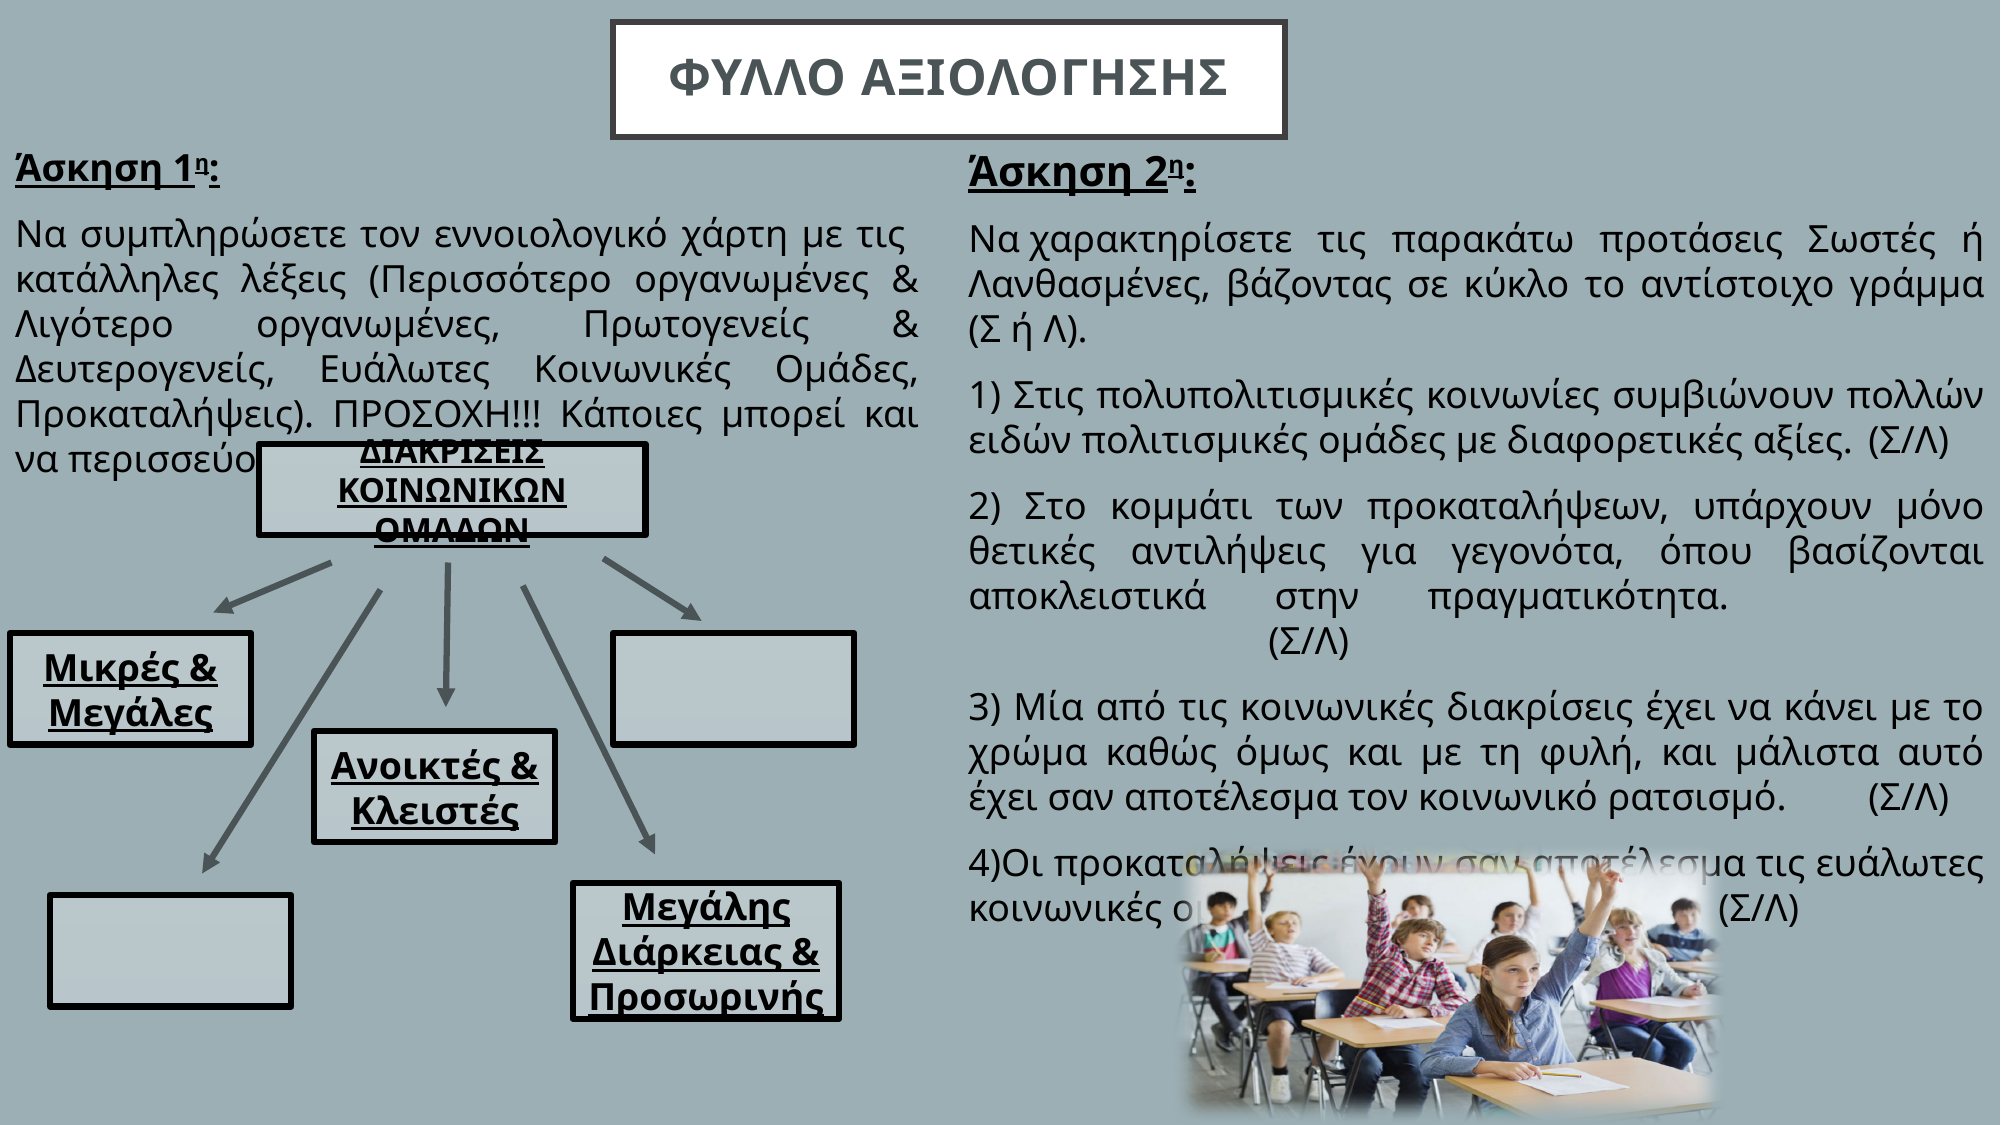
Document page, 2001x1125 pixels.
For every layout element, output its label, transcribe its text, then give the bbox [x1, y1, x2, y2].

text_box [202, 589, 381, 874]
picture [1172, 842, 1727, 1125]
text_box ΔΙΑΚΡΙΣΕΙΣ ΚΟΙΝΩΝΙΚΩΝ ΟΜΑΔΩΝ [258, 443, 646, 536]
text_box Άσκηση 2η: Να χαρακτηρίσετε τις παρακάτω προτάσεις Σωστές ή Λανθασμένες, βάζοντας σε κύκλο το αντίστοιχο γράμμα (Σ ή Λ). 1) Στις πολυπολιτισμικές κοινωνίες συμβιώνουν πολλών ειδών πολιτισμικές ομάδες με διαφορετικές αξίες. (Σ/Λ) 2) Στο κομμάτι των προκαταλήψεων, υπάρχουν μόνο θετικές αντιλήψεις για γεγονότα, όπου βασίζονται αποκλειστικά στην πραγματικότητα. (Σ/Λ) 3) Μία από τις κοινωνικές διακρίσεις έχει να κάνει με το χρώμα καθώς όμως και με τη φυλή, και μάλιστα αυτό έχει σαν αποτέλεσμα τον κοινωνικό ρατσισμό. (Σ/Λ) 4)Οι προκαταλήψεις έχουν σαν αποτέλεσμα τις ευάλωτες κοινωνικές ομάδες. (Σ/Λ) [953, 136, 2000, 1125]
text_box [49, 895, 292, 1007]
text_box [656, 633, 855, 745]
text_box Μεγάλης Διάρκειας & Προσωρινής [572, 882, 840, 1019]
title ΦΥΛΛΟ ΑΞΙΟΛΟΓΗΣΗΣ [610, 19, 1288, 140]
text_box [213, 562, 332, 589]
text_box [445, 562, 449, 708]
subtitle Άσκηση 1η: Να συμπληρώσετε τον εννοιολογικό χάρτη με τις κατάλληλες λέξεις (Περισσότερο οργανωμένες & Λιγότερο οργανωμένες, Πρωτογενείς & Δευτερογενείς, Ευάλωτες Κοινωνικές Ομάδες, Προκαταλήψεις). ΠΡΟΣΟΧΗ!!! Κάποιες μπορεί και να περισσεύουν… [0, 136, 935, 1125]
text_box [603, 558, 702, 621]
text_box Μικρές & Μεγάλες [9, 633, 202, 745]
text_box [522, 585, 656, 855]
text_box Ανοικτές & Κλειστές [381, 730, 522, 843]
